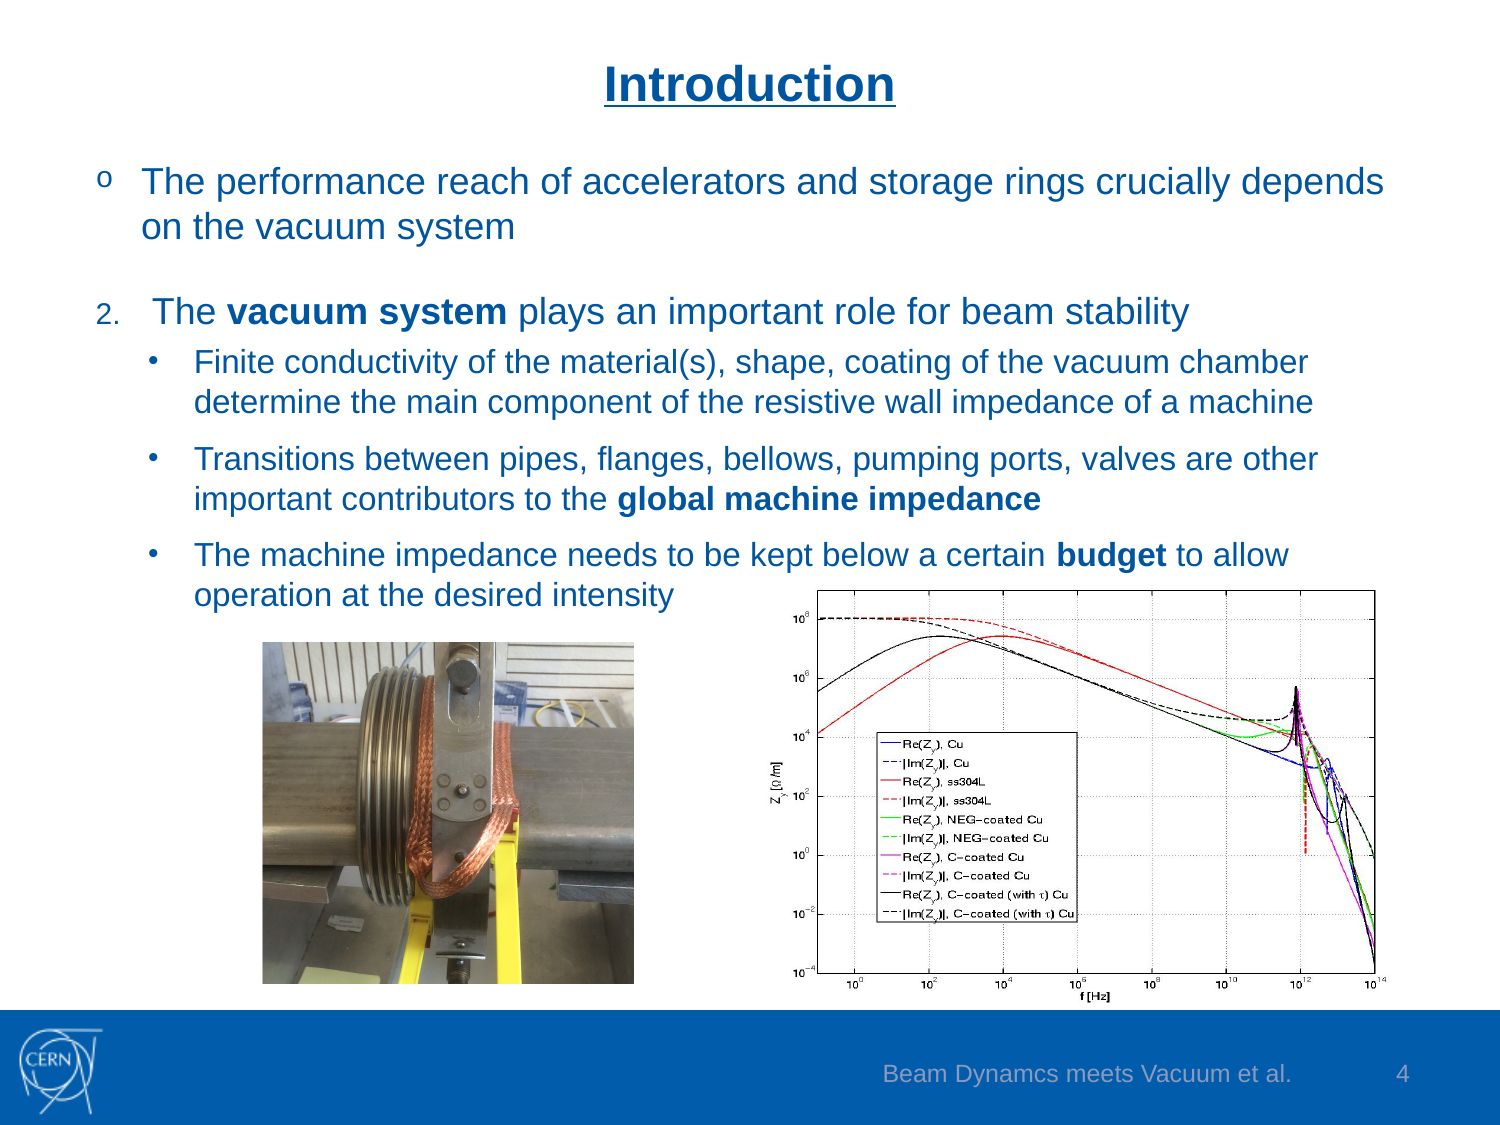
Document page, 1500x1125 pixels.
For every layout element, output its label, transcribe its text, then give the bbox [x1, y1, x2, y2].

footer Beam Dynamcs meets Vacuum et al. [850, 1042, 1326, 1103]
picture [760, 585, 1392, 1010]
list The performance reach of accelerators and storage rings crucially depends on the vacuum system The vacuum system plays an important role for beam stability Finite conductivity of the material(s), shape, coating of the vacuum chamber determine the main component of the resistive wall impedance of a machine Transitions between pipes, flanges, bellows, pumping ports, valves are other important contributors to the global machine impedance The machine impedance needs to be kept below a certain budget to allow operation at the desired intensity [75, 149, 1425, 984]
slide_number 4 [1342, 1042, 1425, 1103]
picture [261, 641, 636, 984]
title Introduction [75, 38, 1425, 125]
